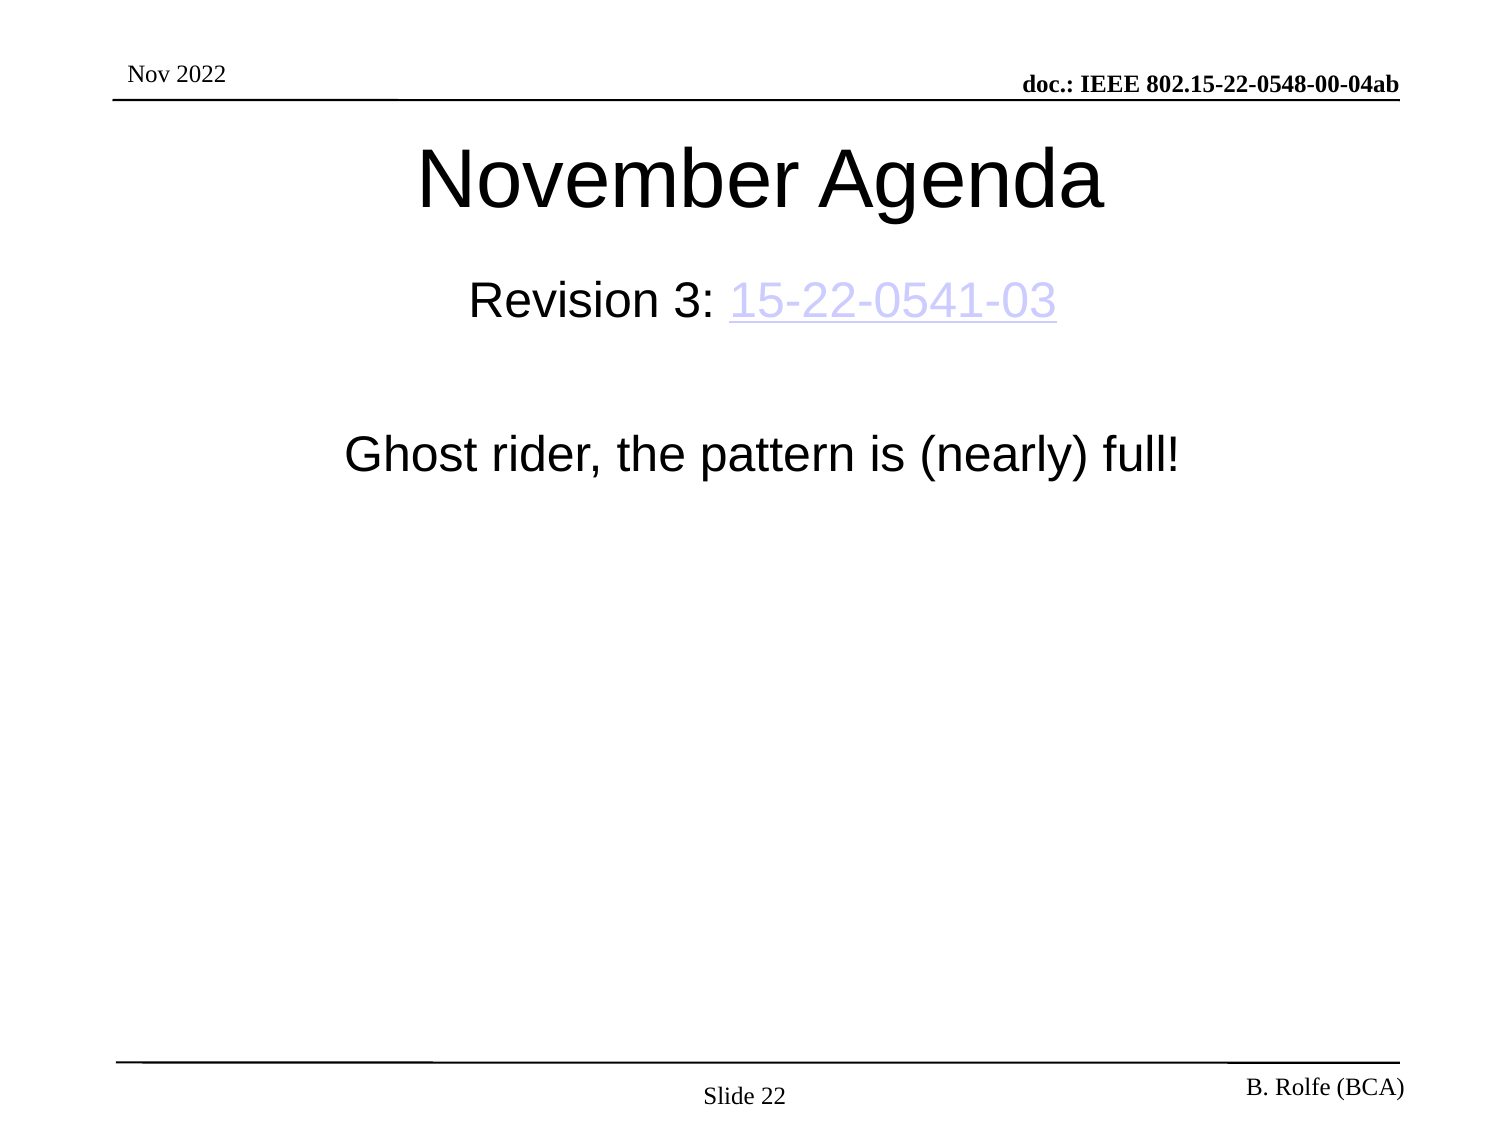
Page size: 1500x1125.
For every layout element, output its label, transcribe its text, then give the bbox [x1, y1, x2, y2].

list Revision 3: 15-22-0541-03 Ghost rider, the pattern is (nearly) full! [125, 260, 1400, 634]
slide_number Slide 22 [690, 1075, 799, 1115]
title November Agenda [123, 112, 1398, 237]
